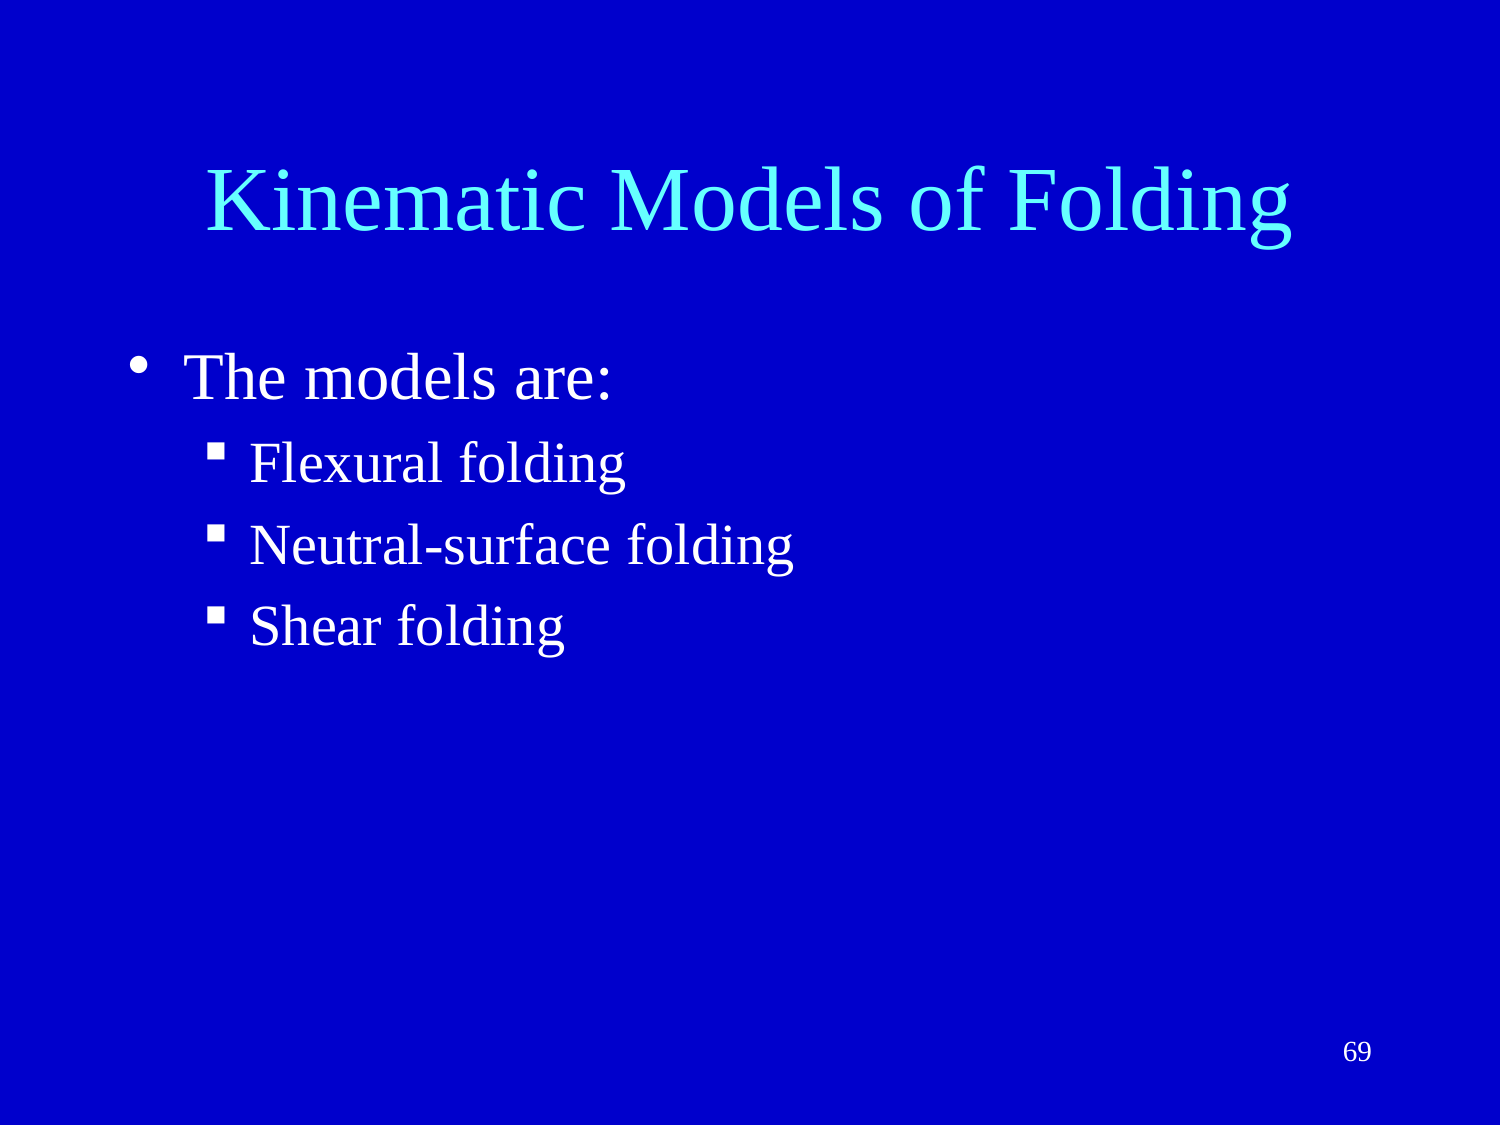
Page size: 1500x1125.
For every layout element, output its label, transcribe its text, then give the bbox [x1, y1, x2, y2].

title Kinematic Models of Folding [112, 99, 1388, 288]
list The models are: Flexural folding Neutral-surface folding Shear folding [112, 324, 1388, 1001]
slide_number 69 [1074, 1025, 1388, 1100]
